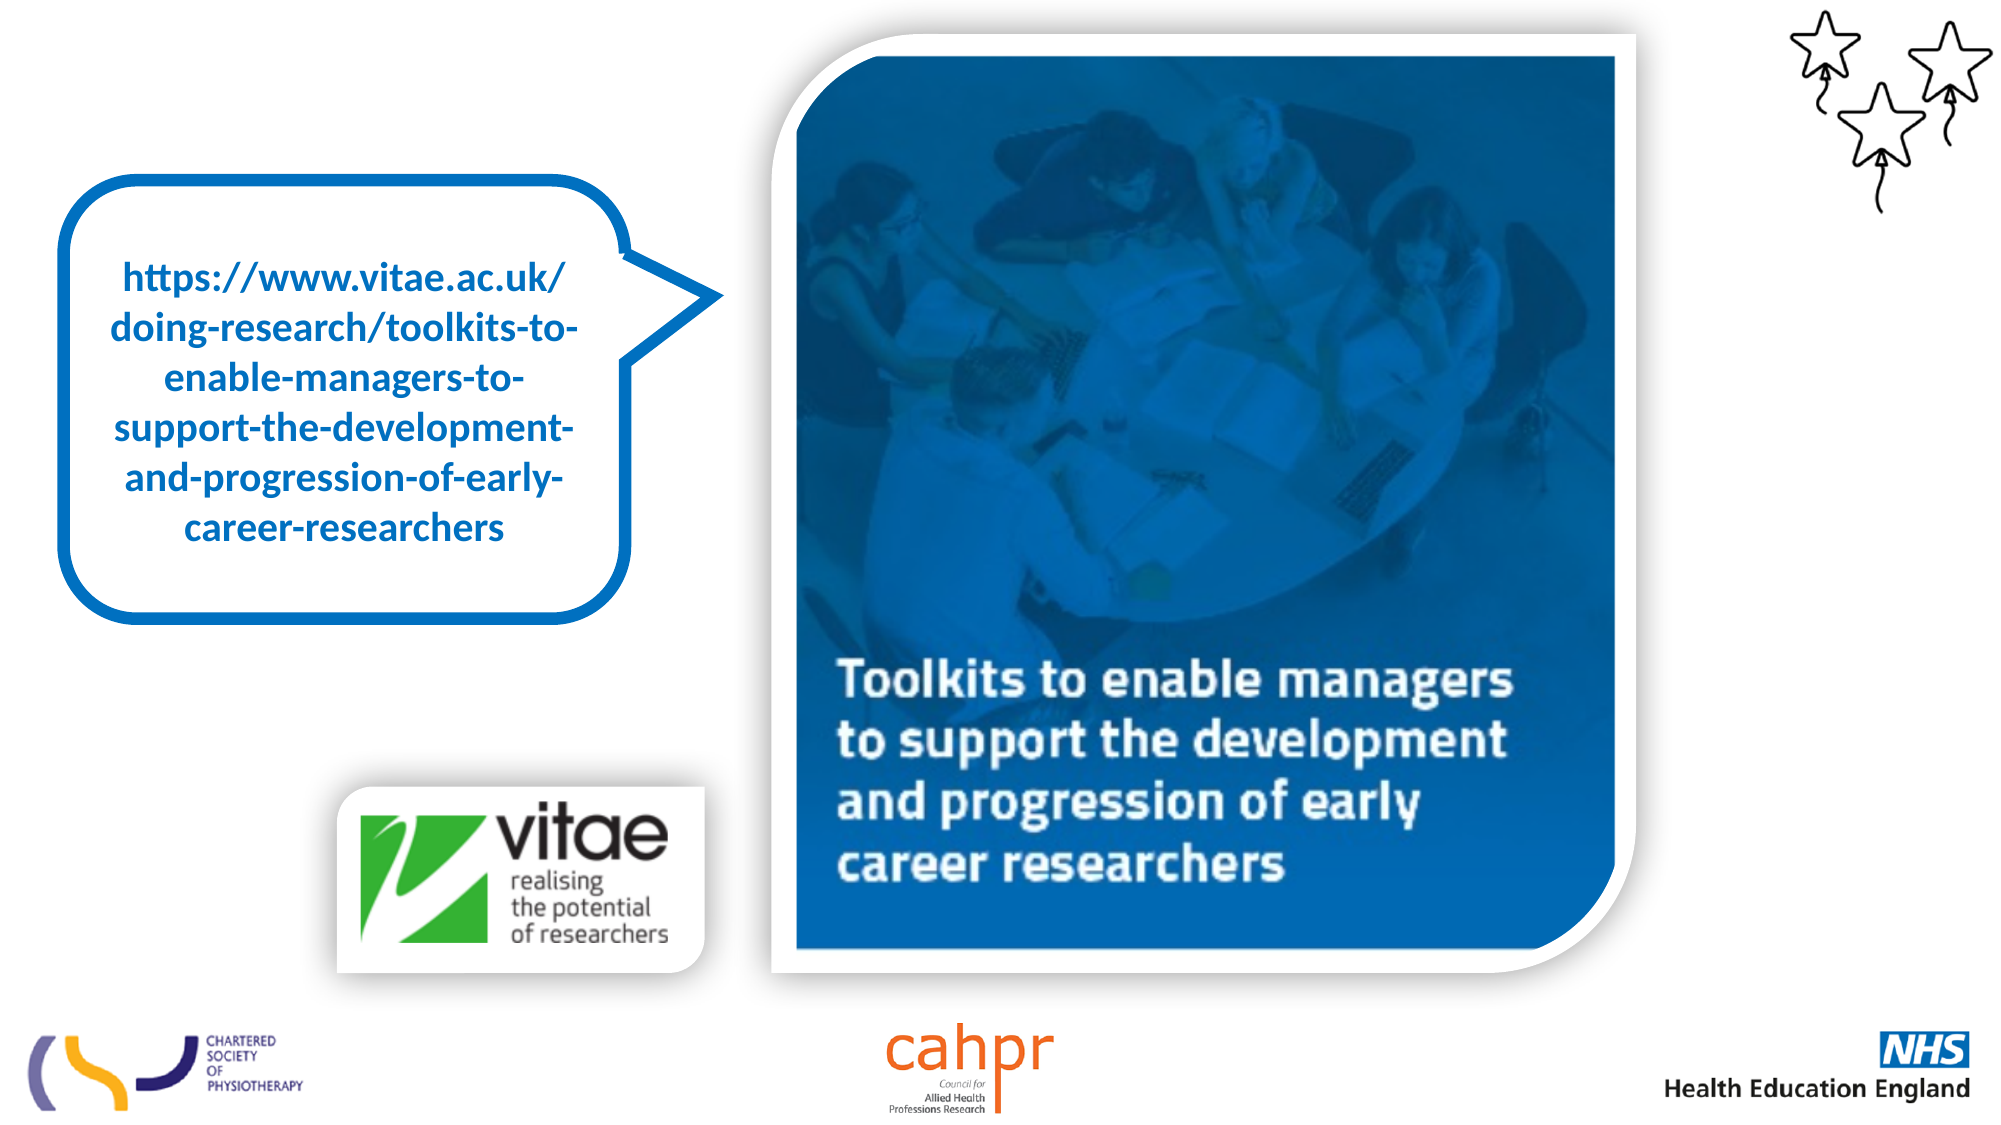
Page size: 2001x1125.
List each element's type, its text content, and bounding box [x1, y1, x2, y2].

picture [871, 1023, 1065, 1125]
picture [344, 793, 698, 966]
picture [1649, 1020, 1982, 1110]
picture [18, 1030, 320, 1116]
picture [1782, 2, 2000, 221]
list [778, 41, 1629, 966]
text_box https://www.vitae.ac.uk/doing-research/toolkits-to-enable-managers-to-support-the-development-and-progression-of-early-career-researchers [62, 179, 715, 620]
